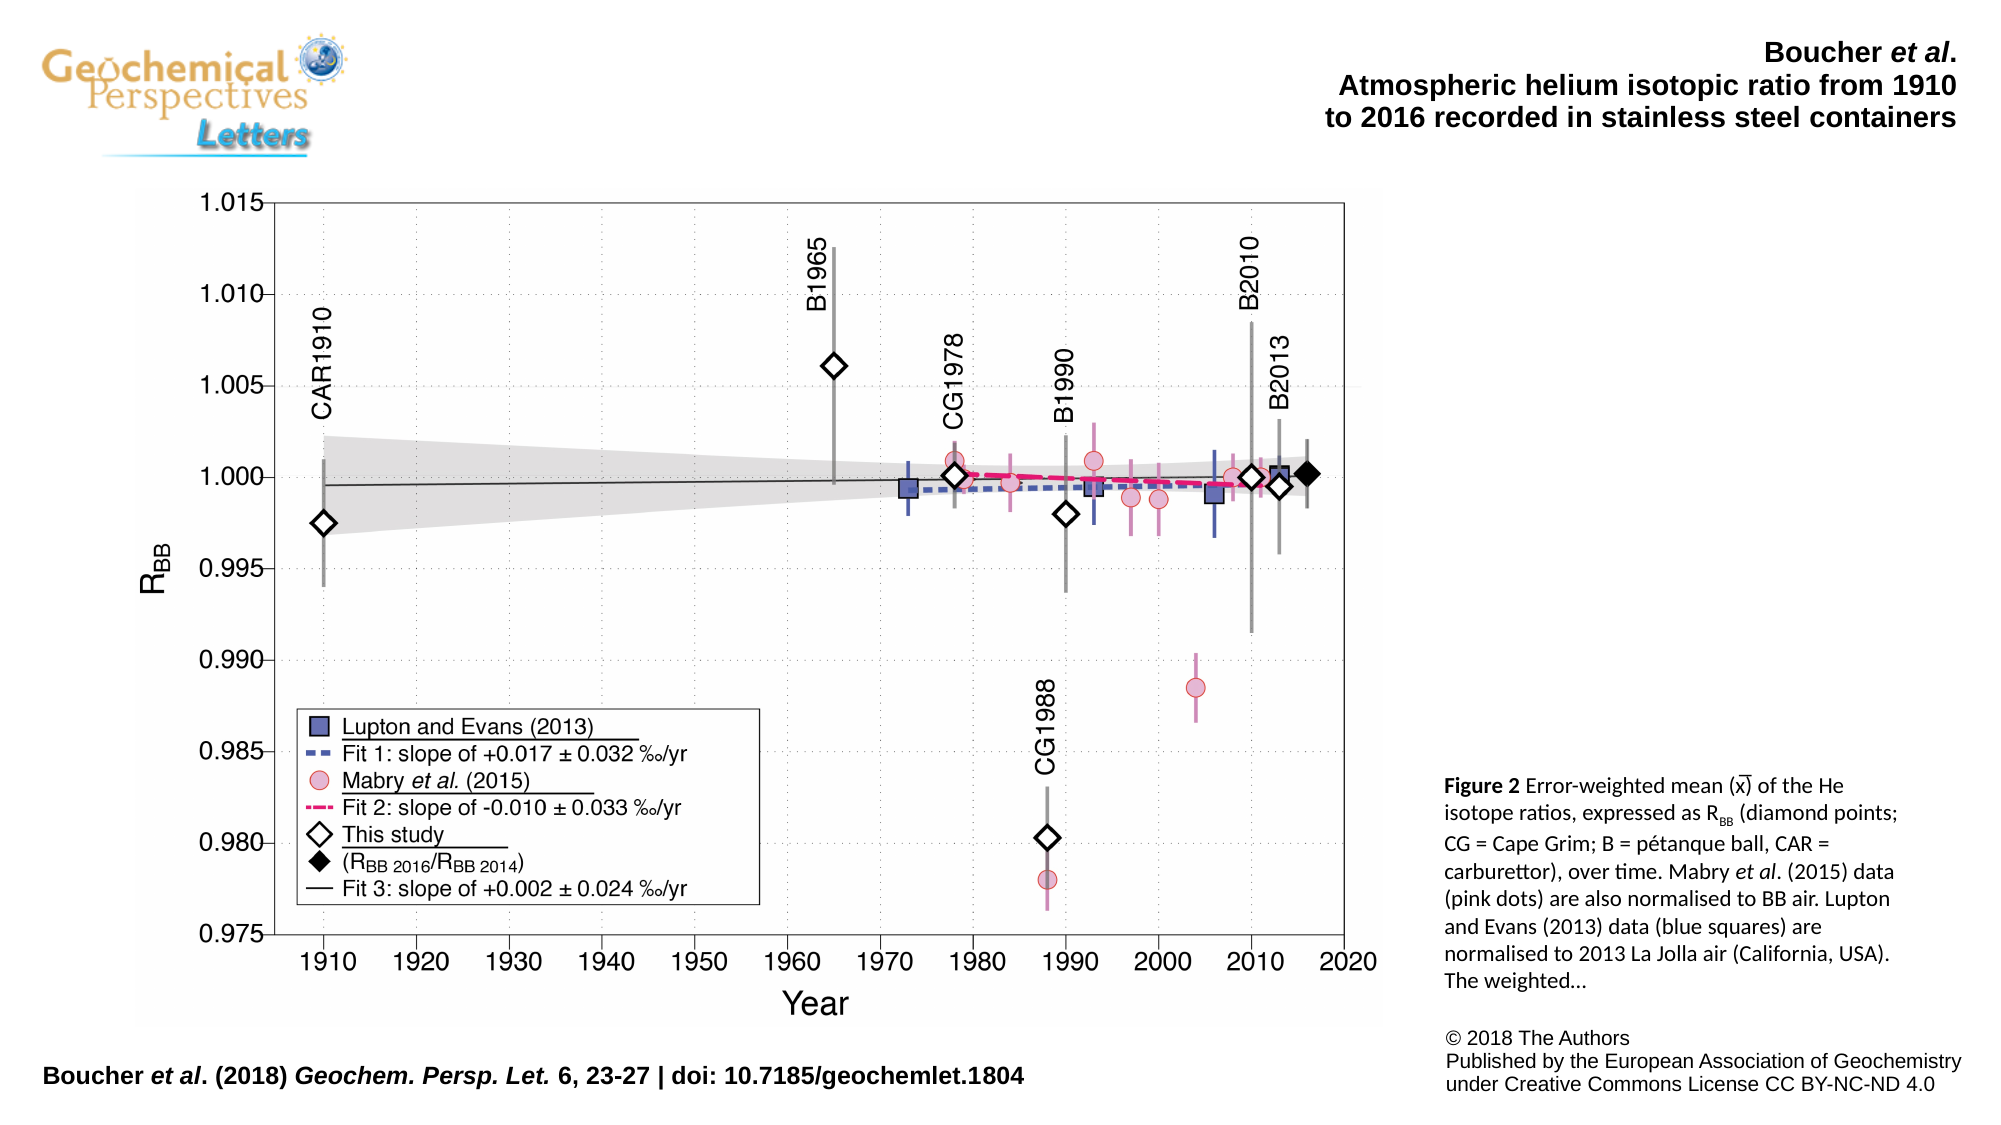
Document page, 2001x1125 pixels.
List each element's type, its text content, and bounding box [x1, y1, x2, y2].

text_box © 2018 The Authors Published by the European Association of Geochemistry under Creative Commons License CC BY-NC-ND 4.0 [1445, 1026, 2000, 1097]
text_box Figure 2 Error-weighted mean (x̅) of the He isotope ratios, expressed as RBB (diamond points; CG = Cape Grim; B = pétanque ball, CAR = carburettor), over time. Mabry et al. (2015) data (pink dots) are also normalised to BB air. Lupton and Evans (2013) data (blue squares) are normalised to 2013 La Jolla air (California, USA). The weighted… [1429, 762, 1932, 1001]
text_box Boucher et al. (2018) Geochem. Persp. Let. 6, 23-27 | doi: 10.7185/geochemlet.1804 [35, 1061, 1235, 1110]
text_box Boucher et al. Atmospheric helium isotopic ratio from 1910 to 2016 recorded in stainless steel containers [1310, 29, 1973, 142]
picture [135, 188, 1383, 1027]
picture [35, 29, 368, 167]
